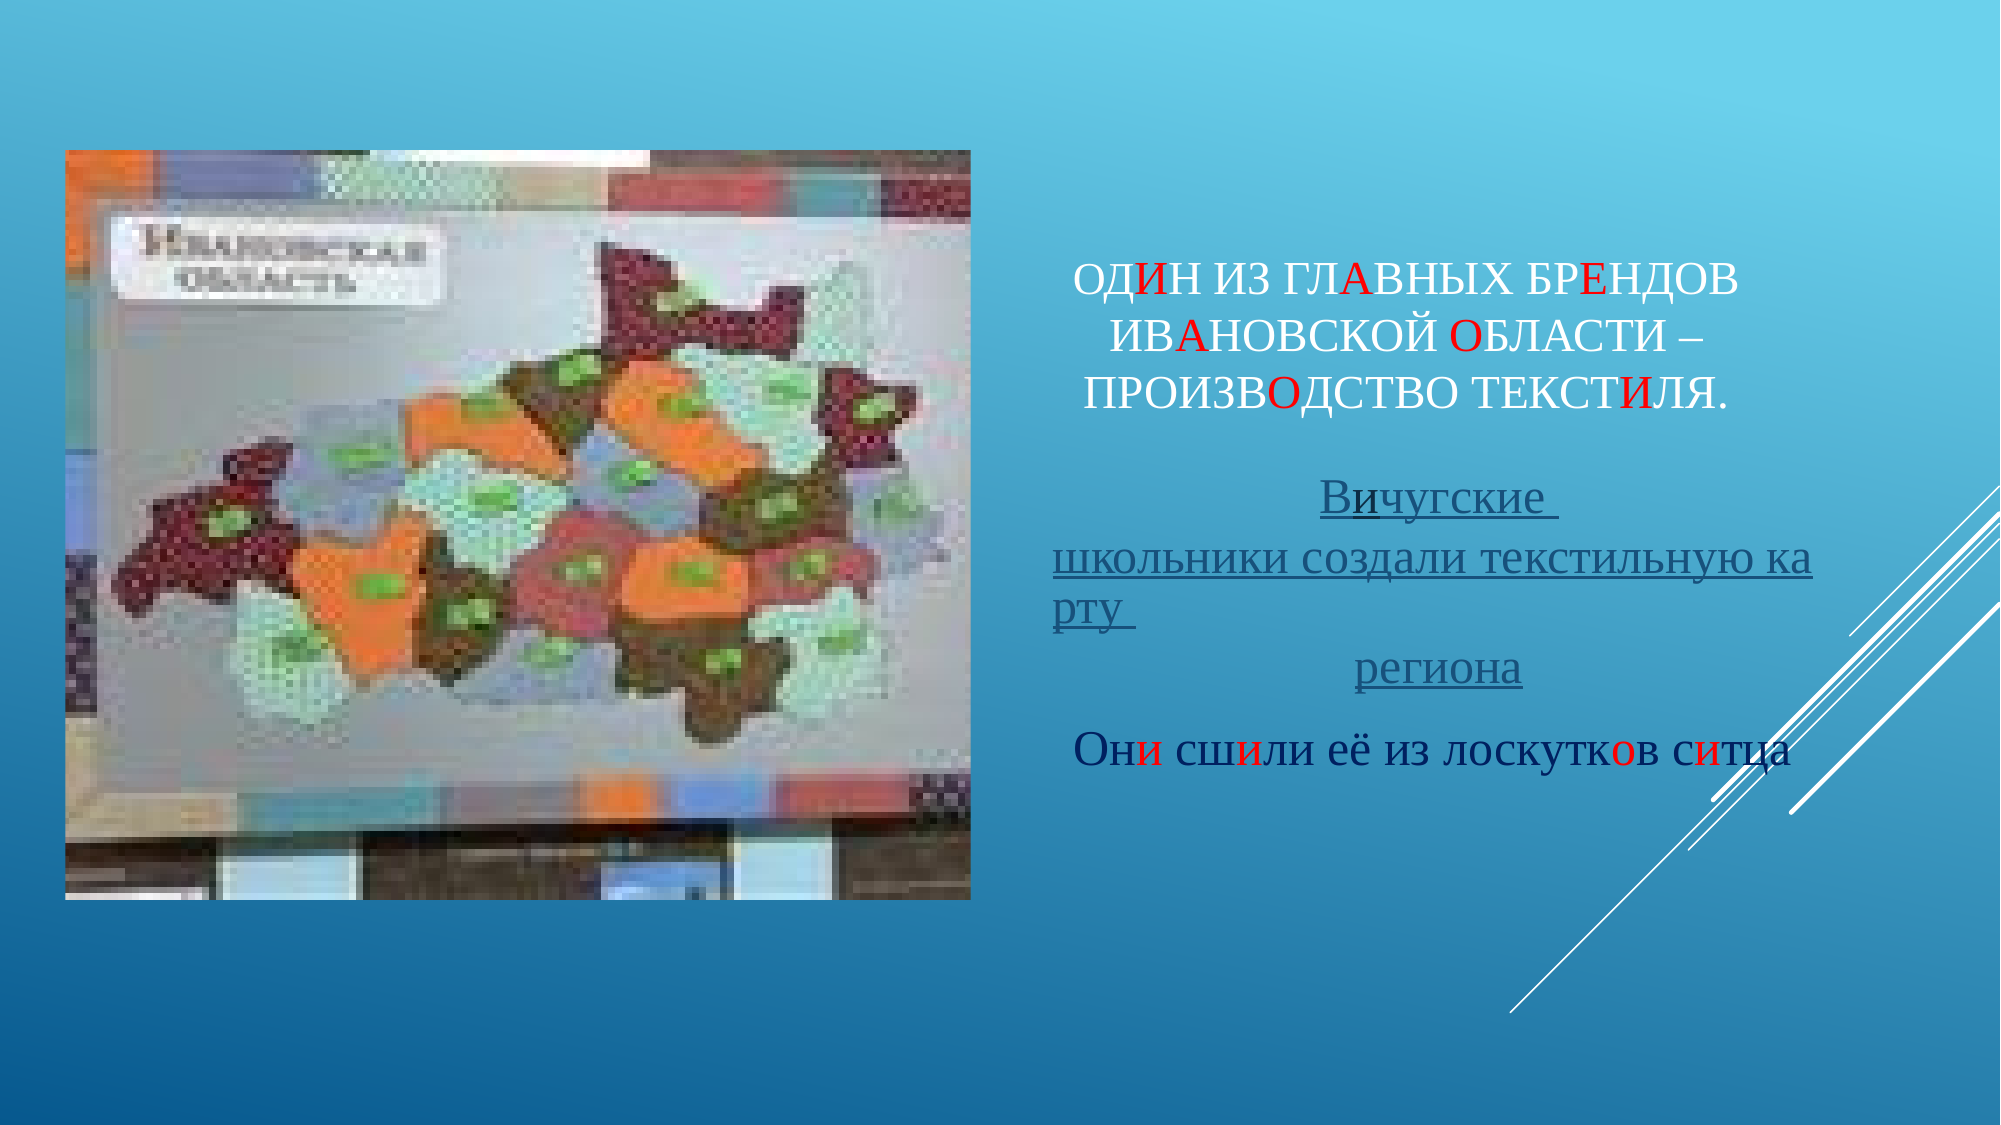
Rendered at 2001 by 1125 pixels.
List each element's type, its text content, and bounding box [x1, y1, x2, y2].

picture [65, 149, 971, 901]
list Вичугские школьники создали текстильную карту региона Они сшили её из лоскутков ситца [1037, 455, 1841, 792]
title Один из главных брендов Ивановской области – производство текстиля. [986, 237, 1827, 425]
